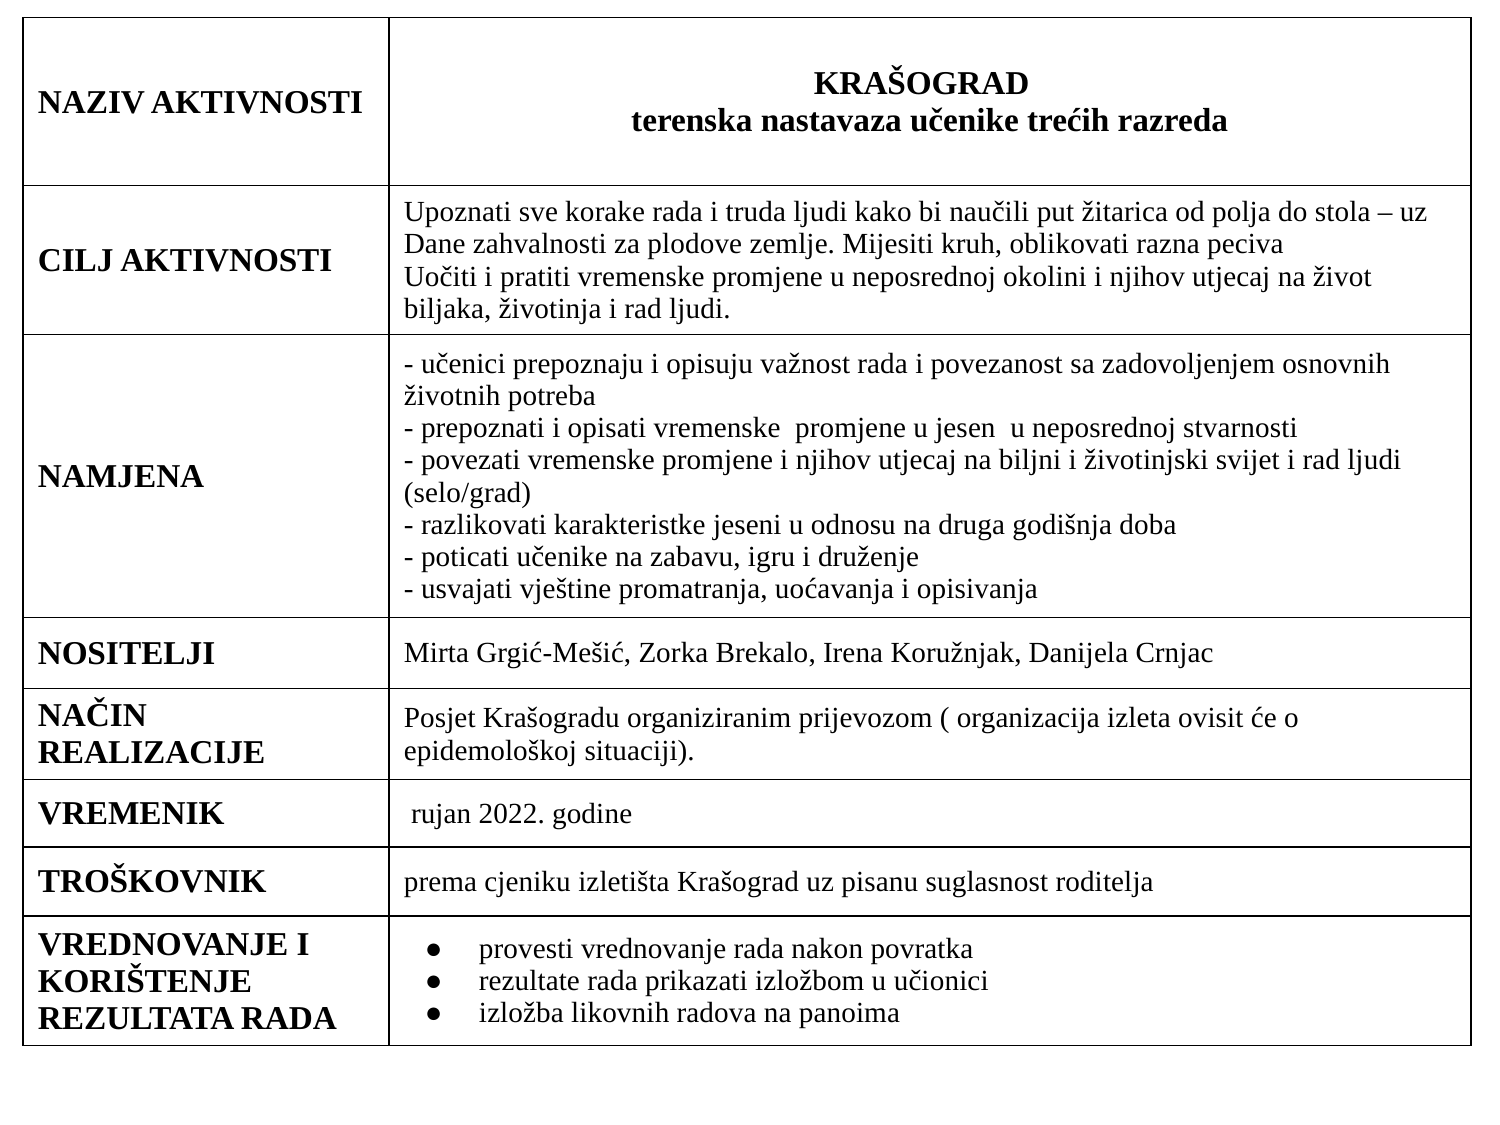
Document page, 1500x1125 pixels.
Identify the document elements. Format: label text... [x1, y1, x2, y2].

table_cell VREDNOVANJE I KORIŠTENJE REZULTATA RADA [24, 917, 388, 1045]
table_header NAZIV AKTIVNOSTI [24, 18, 388, 185]
table_cell provesti vrednovanje rada nakon povratka rezultate rada prikazati izložbom u učionici izložba likovnih radova na panoima [390, 917, 1470, 1045]
table_cell Mirta Grgić-Mešić, Zorka Brekalo, Irena Koružnjak, Danijela Crnjac [390, 618, 1470, 688]
table_cell NOSITELJI [24, 618, 388, 688]
table_cell CILJ AKTIVNOSTI [24, 186, 388, 334]
table_cell TROŠKOVNIK [24, 848, 388, 915]
table_cell NAMJENA [24, 335, 388, 617]
table_cell NAČIN REALIZACIJE [24, 689, 388, 779]
table_cell Upoznati sve korake rada i truda ljudi kako bi naučili put žitarica od polja do stola – uz Dane zahvalnosti za plodove zemlje. Mijesiti kruh, oblikovati razna peciva Uočiti i pratiti vremenske promjene u neposrednoj okolini i njihov utjecaj na život biljaka, životinja i rad ljudi. [390, 186, 1470, 334]
table_cell - učenici prepoznaju i opisuju važnost rada i povezanost sa zadovoljenjem osnovnih životnih potreba - prepoznati i opisati vremenske promjene u jesen u neposrednoj stvarnosti - povezati vremenske promjene i njihov utjecaj na biljni i životinjski svijet i rad ljudi (selo/grad) - razlikovati karakteristke jeseni u odnosu na druga godišnja doba - poticati učenike na zabavu, igru i druženje - usvajati vještine promatranja, uoćavanja i opisivanja [390, 335, 1470, 617]
table_cell rujan 2022. godine [390, 780, 1470, 846]
table_cell VREMENIK [24, 780, 388, 846]
table_cell Posjet Krašogradu organiziranim prijevozom ( organizacija izleta ovisit će o epidemološkoj situaciji). [390, 689, 1470, 779]
table_cell prema cjeniku izletišta Krašograd uz pisanu suglasnost roditelja [390, 848, 1470, 915]
table_header KRAŠOGRAD terenska nastavaza učenike trećih razreda [390, 18, 1470, 185]
